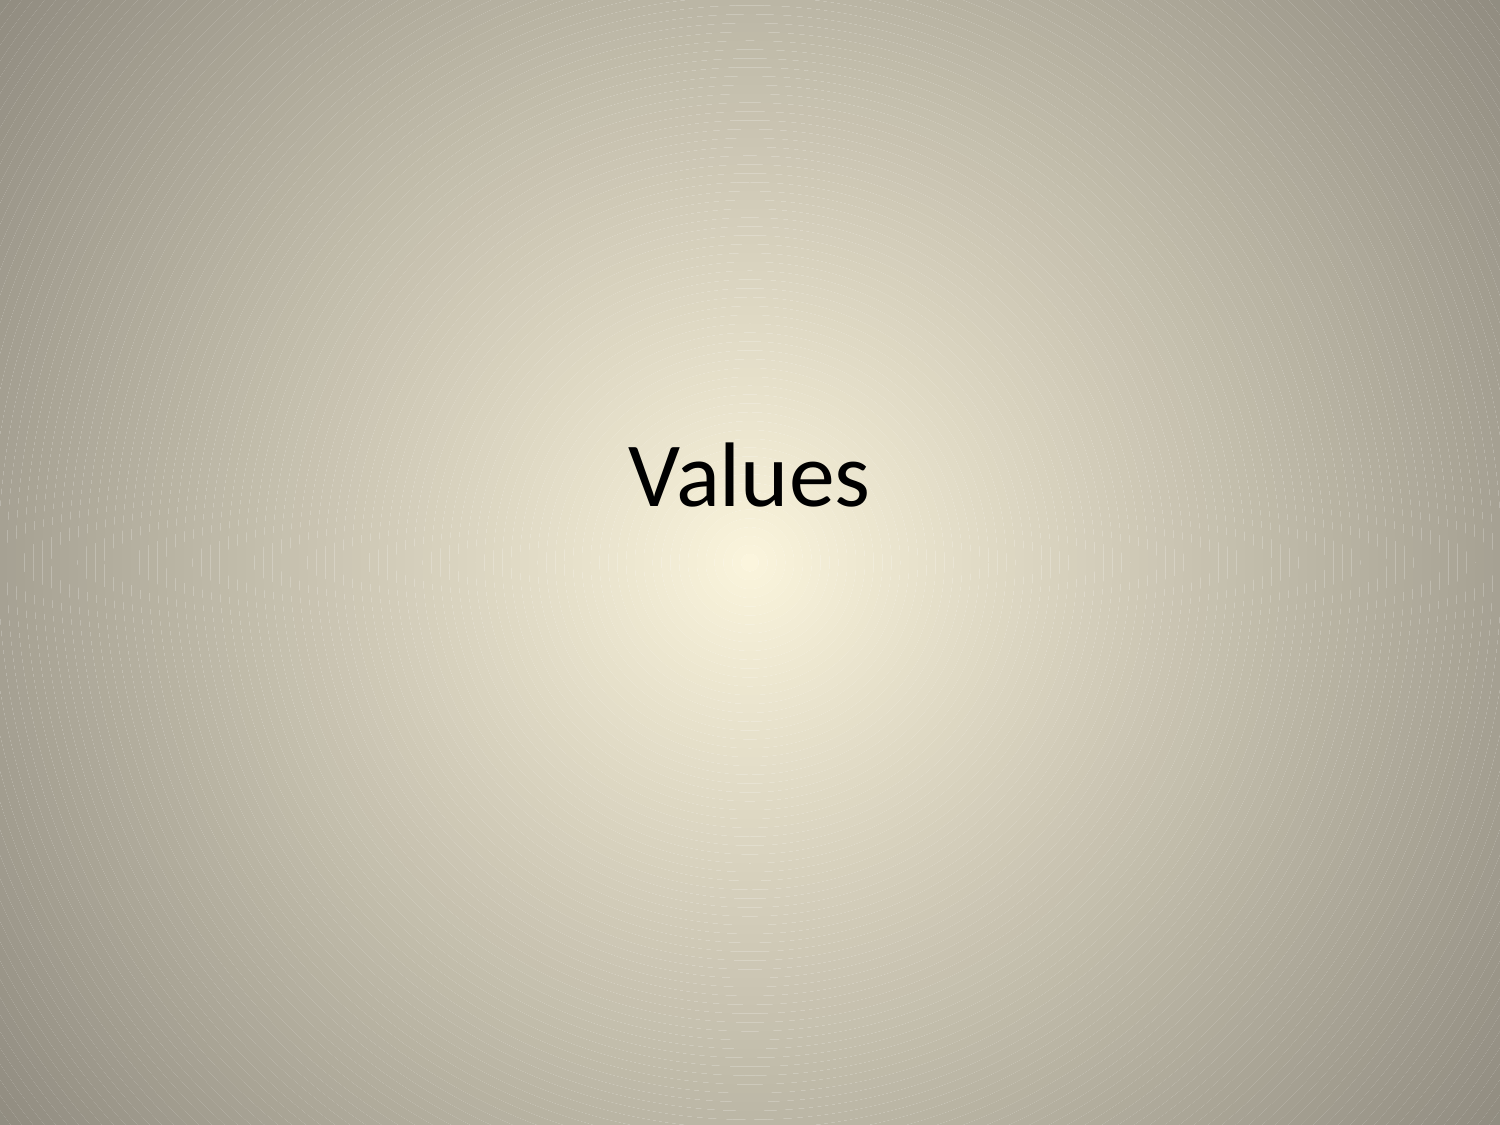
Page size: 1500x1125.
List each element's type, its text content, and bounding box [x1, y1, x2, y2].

title Values [112, 349, 1388, 591]
